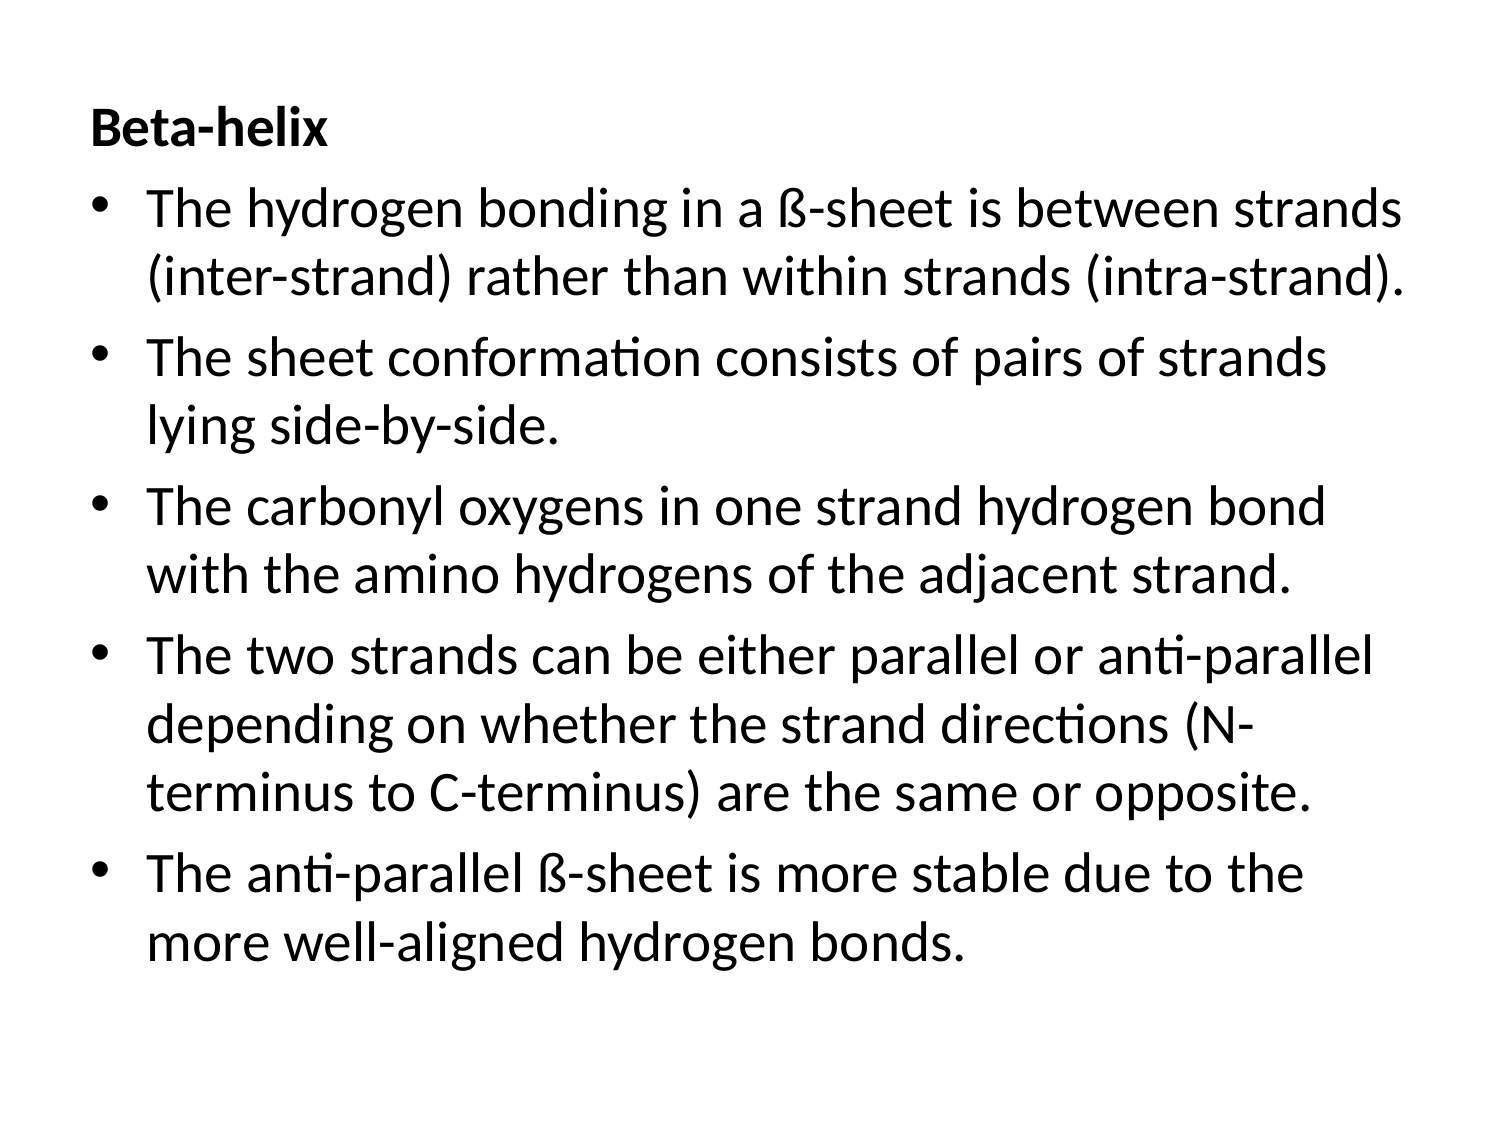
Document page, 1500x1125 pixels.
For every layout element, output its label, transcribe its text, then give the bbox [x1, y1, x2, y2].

list Beta-helix The hydrogen bonding in a ß-sheet is between strands (inter-strand) rather than within strands (intra-strand). The sheet conformation consists of pairs of strands lying side-by-side. The carbonyl oxygens in one strand hydrogen bond with the amino hydrogens of the adjacent strand. The two strands can be either parallel or anti-parallel depending on whether the strand directions (N-terminus to C-terminus) are the same or opposite. The anti-parallel ß-sheet is more stable due to the more well-aligned hydrogen bonds. [75, 82, 1425, 1043]
